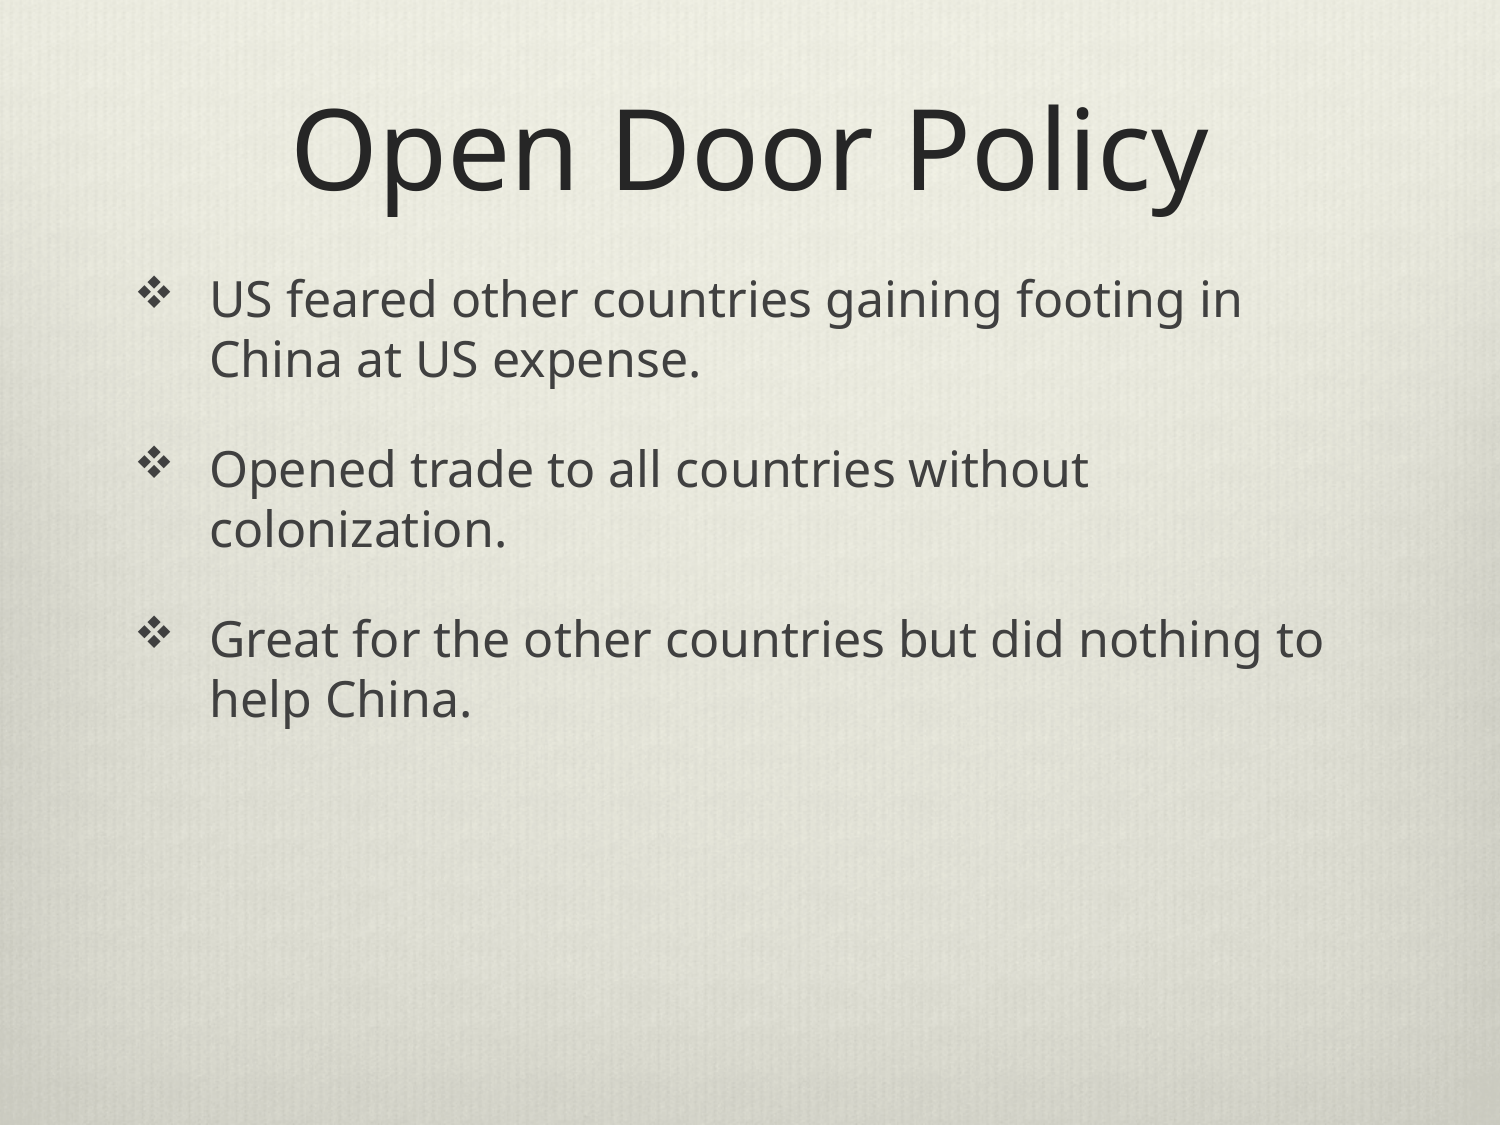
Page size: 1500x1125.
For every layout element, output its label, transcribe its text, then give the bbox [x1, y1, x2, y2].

list US feared other countries gaining footing in China at US expense. Opened trade to all countries without colonization. Great for the other countries but did nothing to help China. [119, 260, 1381, 1011]
title Open Door Policy [119, 51, 1381, 240]
